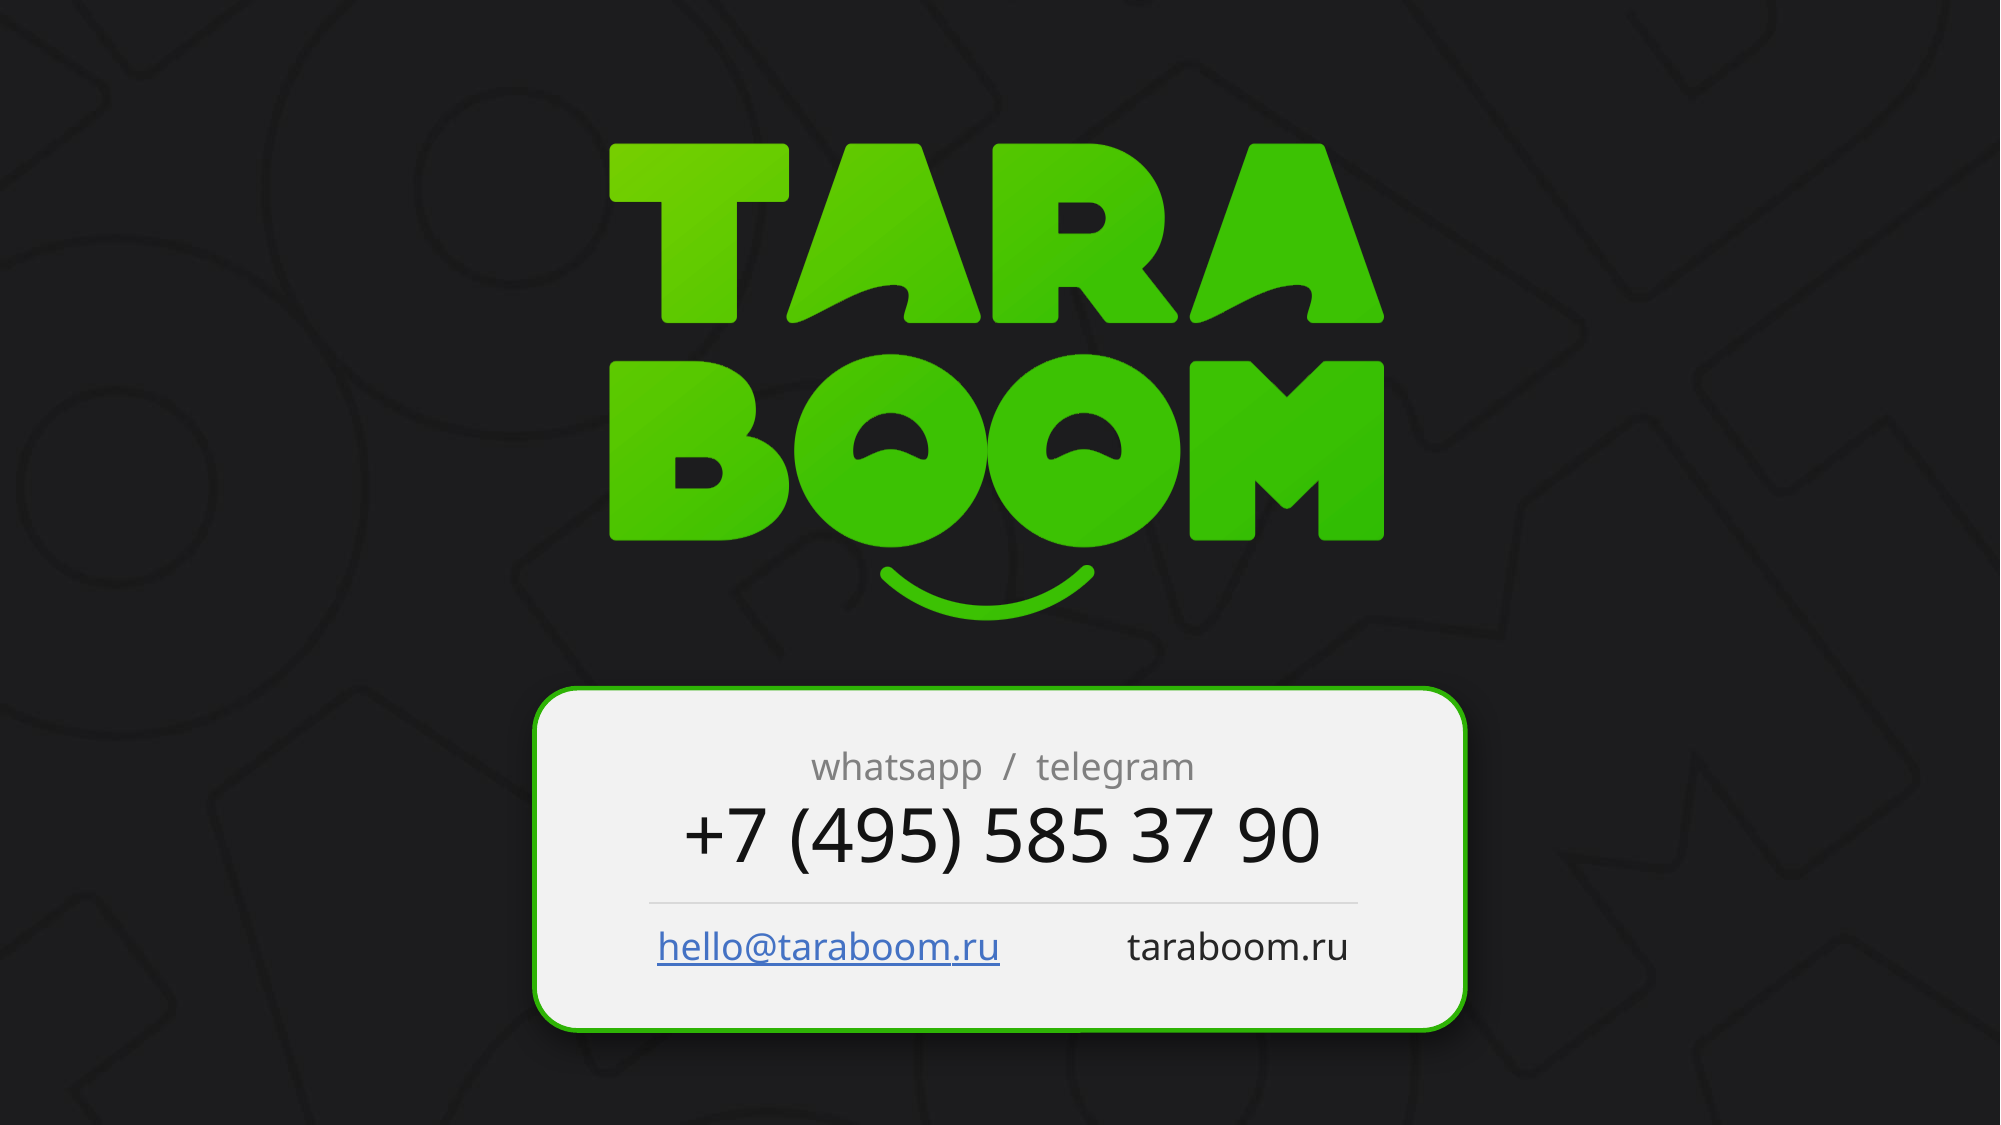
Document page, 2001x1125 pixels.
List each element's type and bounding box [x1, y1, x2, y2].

text_box [534, 688, 1466, 1031]
picture [0, 0, 2000, 1125]
